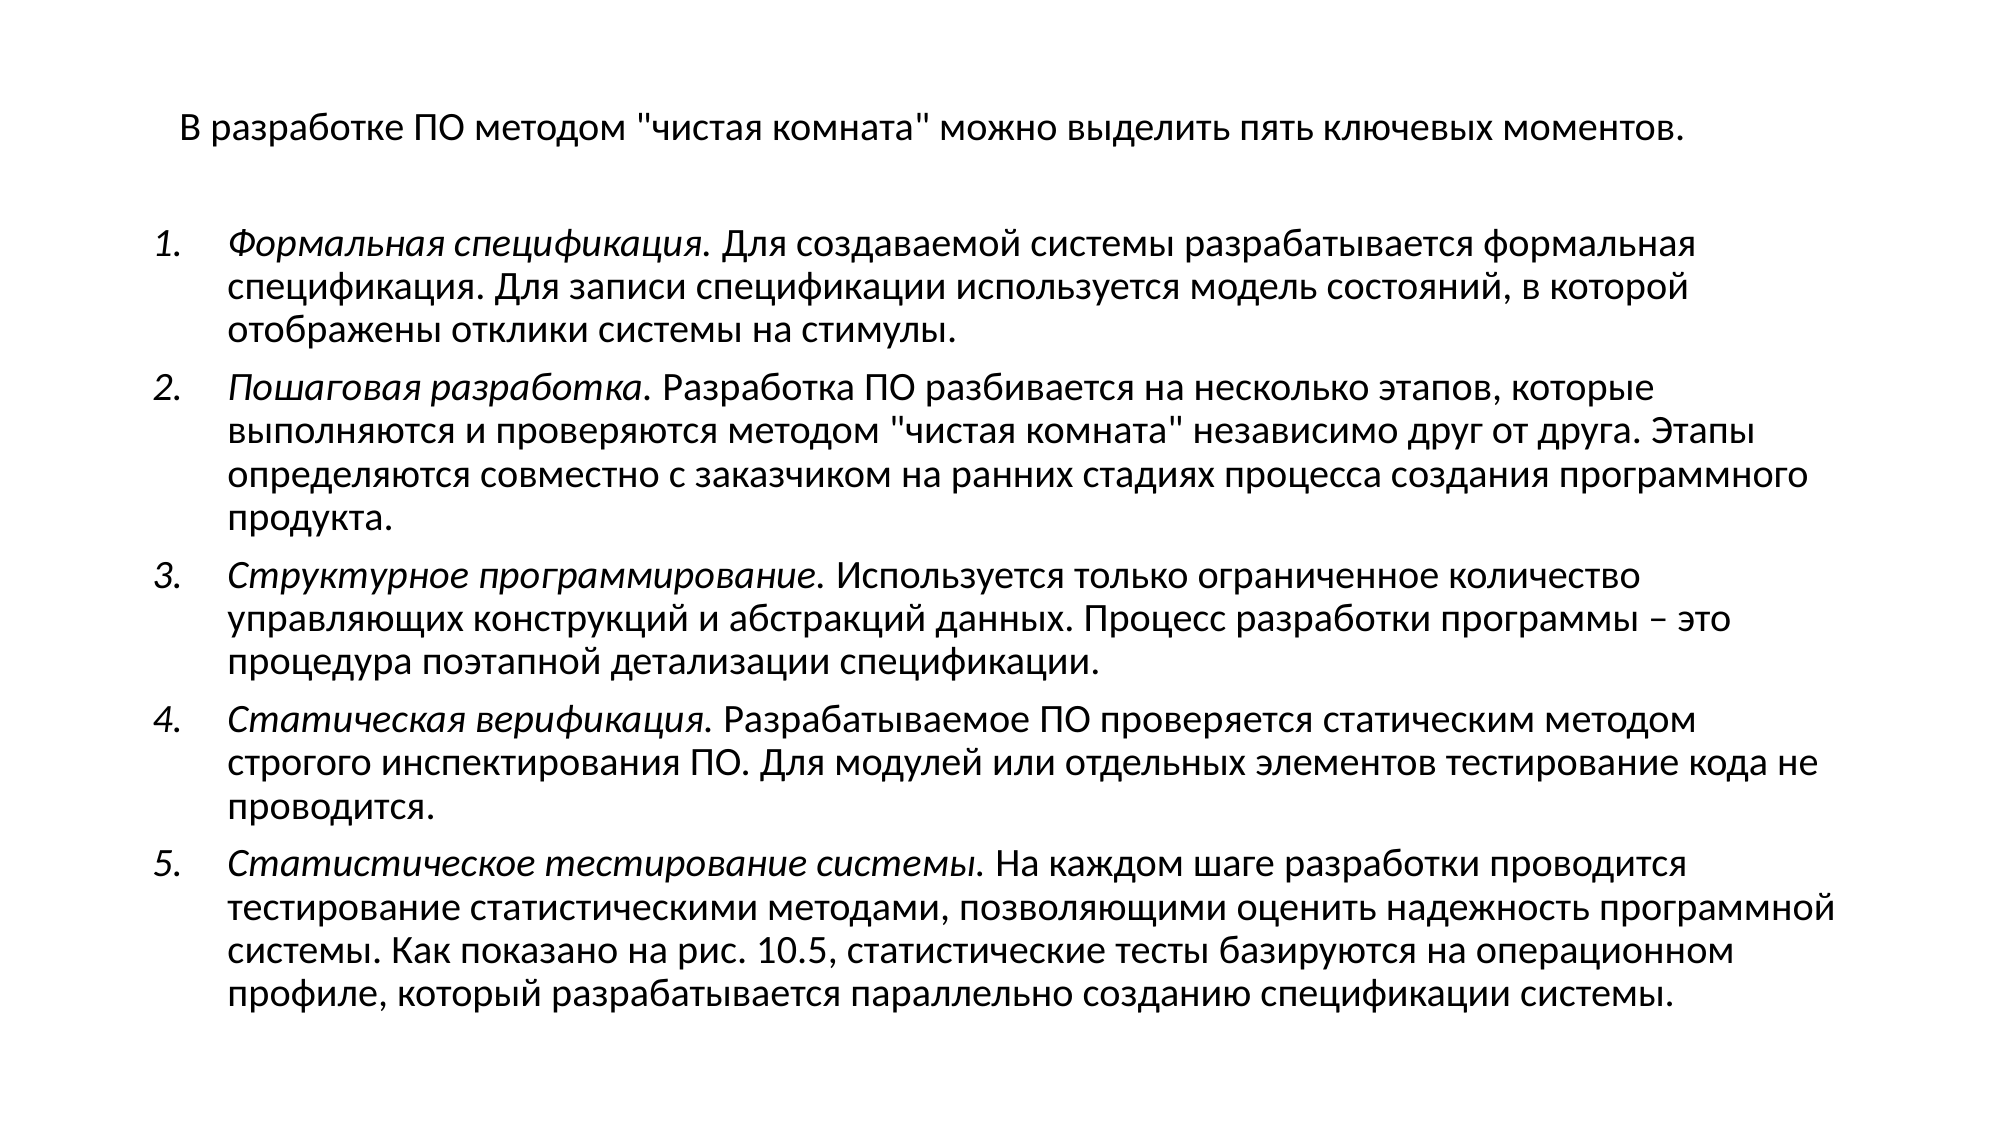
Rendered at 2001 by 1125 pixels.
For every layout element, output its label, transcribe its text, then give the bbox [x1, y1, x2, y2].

list В разработке ПО методом "чистая комната" можно выделить пять ключевых моментов. Формальная спецификация. Для создаваемой системы разрабатывается формальная спецификация. Для записи спецификации используется модель состояний, в которой отображены отклики системы на стимулы. Пошаговая разработка. Разработка ПО разбивается на несколько этапов, которые выполняются и проверяются методом "чистая комната" независимо друг от друга. Этапы определяются совместно с заказчиком на ранних стадиях процесса создания программного продукта. Структурное программирование. Используется только ограниченное количество управляющих конструкций и абстракций данных. Процесс разработки программы – это процедура поэтапной детализации спецификации. Статическая верификация. Разрабатываемое ПО проверяется статическим методом строгого инспектирования ПО. Для модулей или отдельных элементов тестирование кода не проводится. Статистическое тестирование системы. На каждом шаге разработки проводится тестирование статистическими методами, позволяющими оценить надежность программной системы. Как показано на рис. 10.5, статистические тесты базируются на операционном профиле, который разрабатывается параллельно созданию спецификации системы. [137, 98, 1863, 1060]
